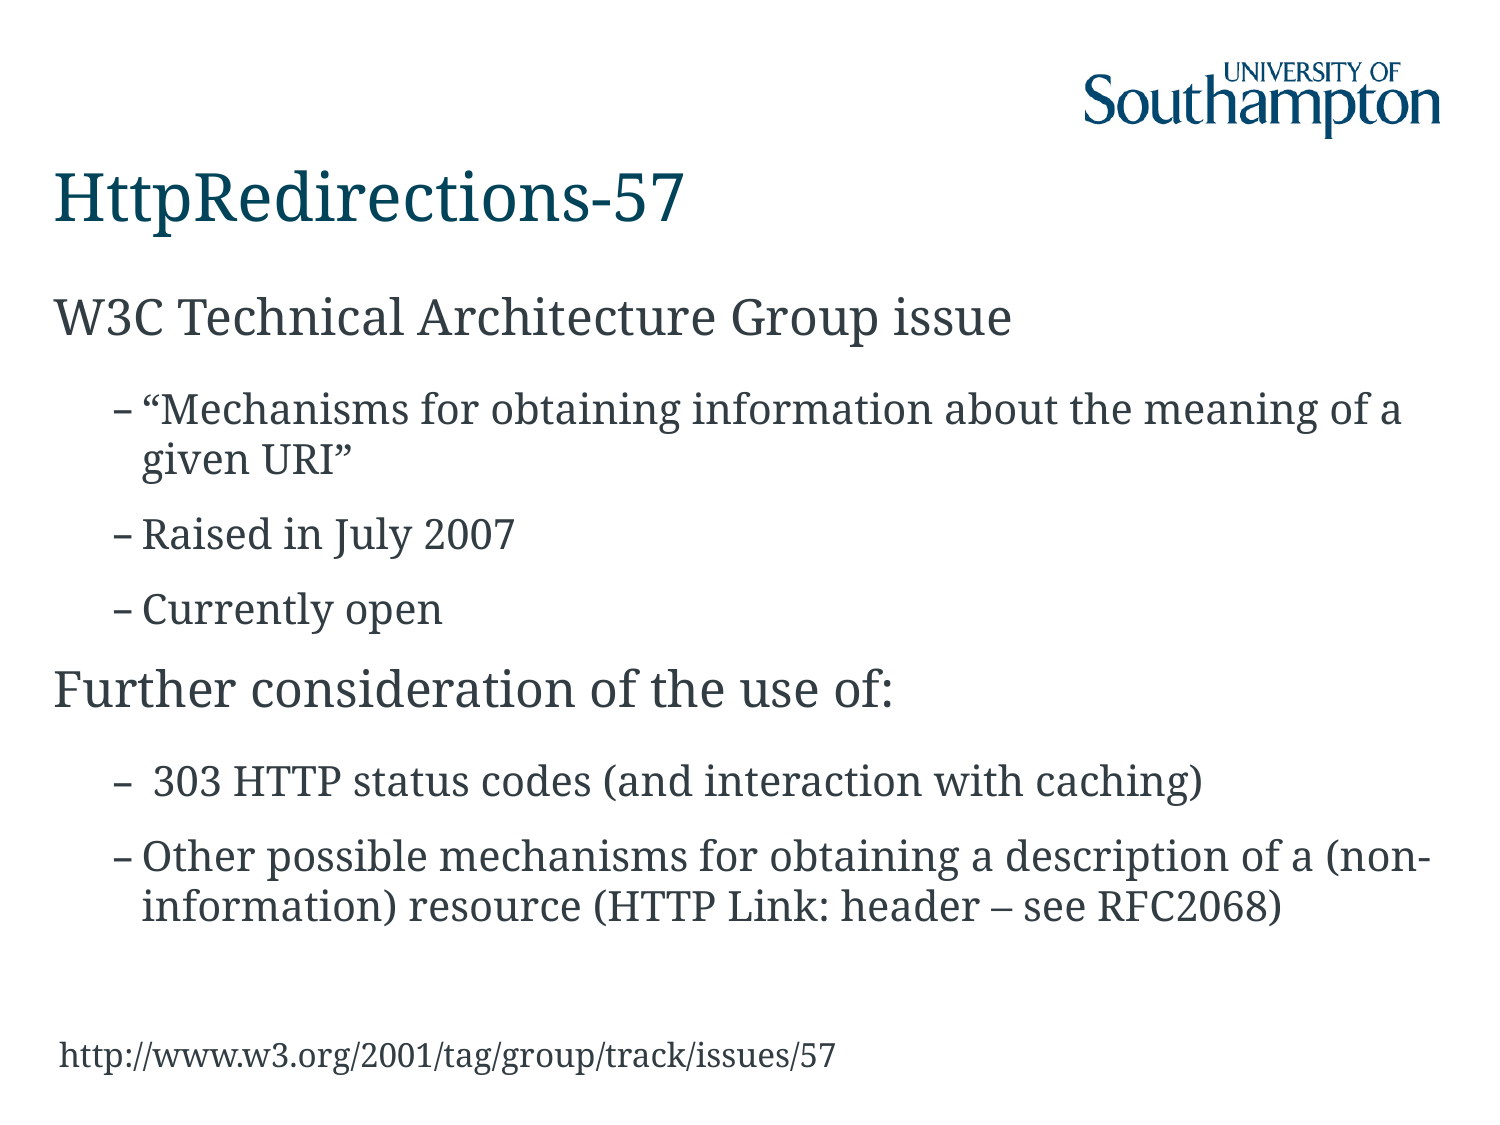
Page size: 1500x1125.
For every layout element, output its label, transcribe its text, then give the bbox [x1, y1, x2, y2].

text_box http://www.w3.org/2001/tag/group/track/issues/57 [59, 1026, 839, 1082]
list W3C Technical Architecture Group issue “Mechanisms for obtaining information about the meaning of a given URI” Raised in July 2007 Currently open Further consideration of the use of: 303 HTTP status codes (and interaction with caching) Other possible mechanisms for obtaining a description of a (non-information) resource (HTTP Link: header – see RFC2068) [52, 277, 1448, 1011]
title HttpRedirections-57 [52, 147, 1448, 255]
picture [1085, 62, 1440, 139]
